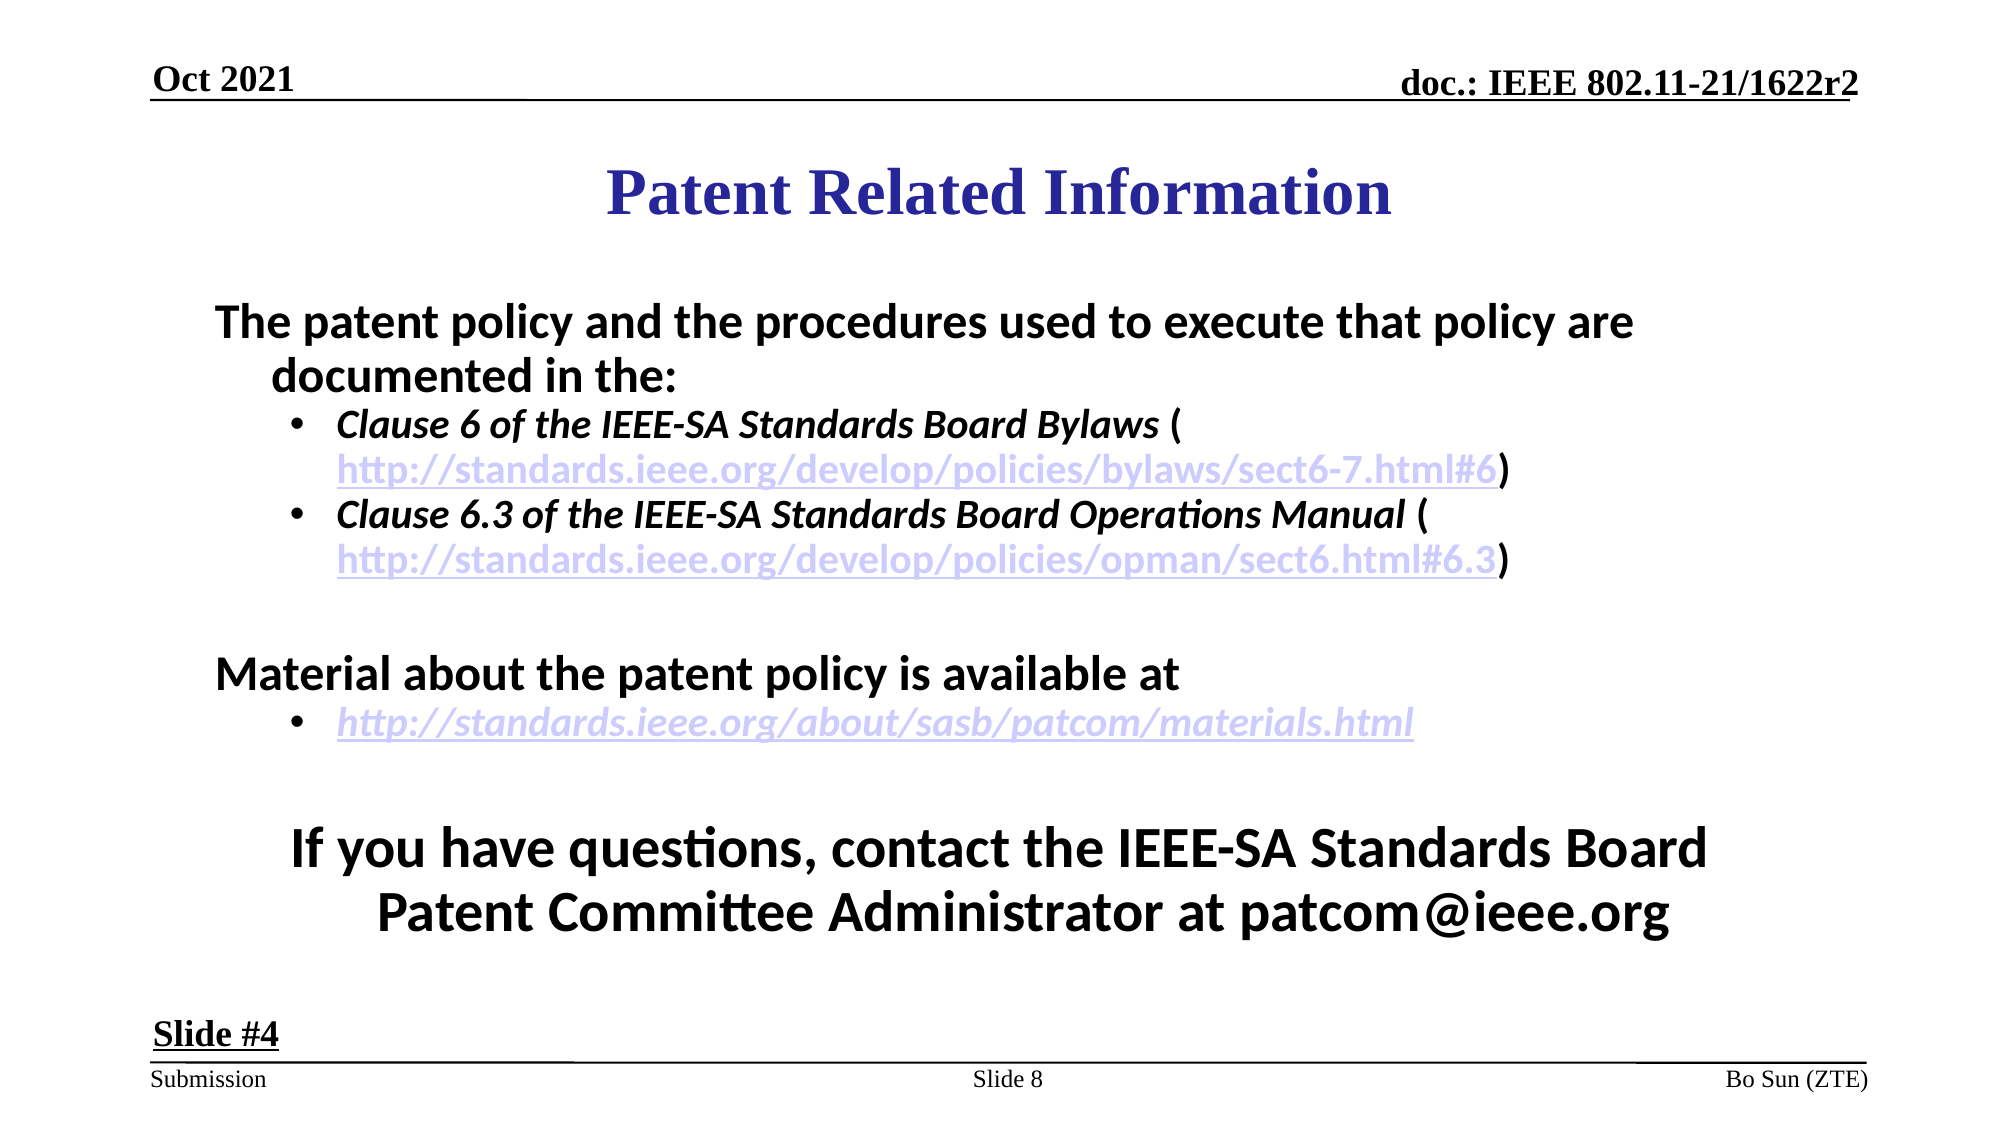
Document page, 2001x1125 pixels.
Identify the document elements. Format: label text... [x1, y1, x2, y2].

text_box The patent policy and the procedures used to execute that policy are documented in the: Clause 6 of the IEEE-SA Standards Board Bylaws (http://standards.ieee.org/develop/policies/bylaws/sect6-7.html#6) Clause 6.3 of the IEEE-SA Standards Board Operations Manual (http://standards.ieee.org/develop/policies/opman/sect6.html#6.3) Material about the patent policy is available at http://standards.ieee.org/about/sasb/patcom/materials.html If you have questions, contact the IEEE-SA Standards Board Patent Committee Administrator at patcom@ieee.org [200, 287, 1800, 988]
text_box Slide #4 [138, 1002, 295, 1062]
text_box Patent Related Information [362, 100, 1638, 276]
slide_number Slide 8 [949, 1061, 1067, 1123]
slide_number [152, 54, 563, 100]
footer Bo Sun (ZTE) [1171, 1061, 1869, 1093]
